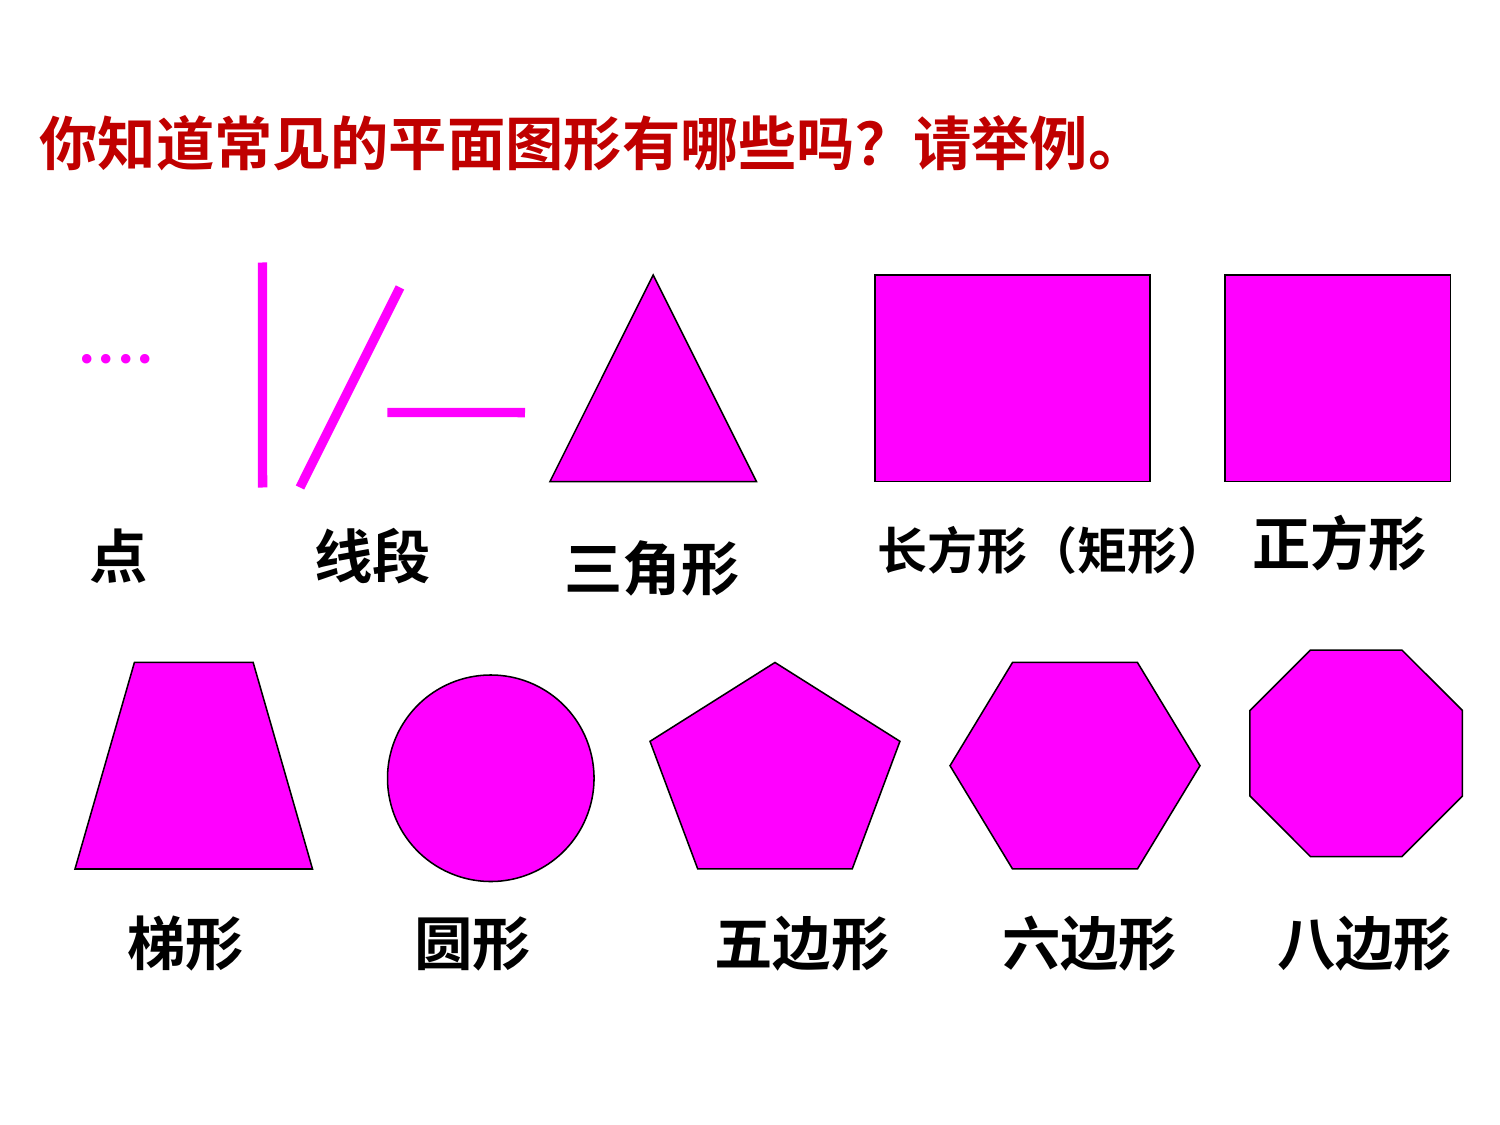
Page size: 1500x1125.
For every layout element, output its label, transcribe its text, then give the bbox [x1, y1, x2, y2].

text_box [387, 675, 595, 882]
text_box [75, 662, 313, 869]
text_box 正方形 [1237, 500, 1500, 585]
text_box [650, 662, 900, 869]
text_box 线段 [300, 512, 488, 598]
text_box 梯形 [112, 900, 338, 985]
text_box 长方形（矩形） [862, 512, 1263, 588]
text_box ···· [62, 312, 188, 398]
text_box [1224, 275, 1451, 482]
text_box 圆形 [399, 900, 600, 985]
text_box [1249, 650, 1463, 857]
text_box [549, 275, 757, 482]
text_box 点 [74, 512, 213, 598]
text_box 八边形 [1262, 900, 1500, 985]
text_box 六边形 [987, 900, 1250, 985]
text_box [875, 275, 1150, 482]
text_box 你知道常见的平面图形有哪些吗？请举例。 [24, 99, 1288, 185]
text_box [950, 662, 1201, 869]
text_box 五边形 [699, 900, 938, 985]
text_box 三角形 [549, 525, 775, 610]
